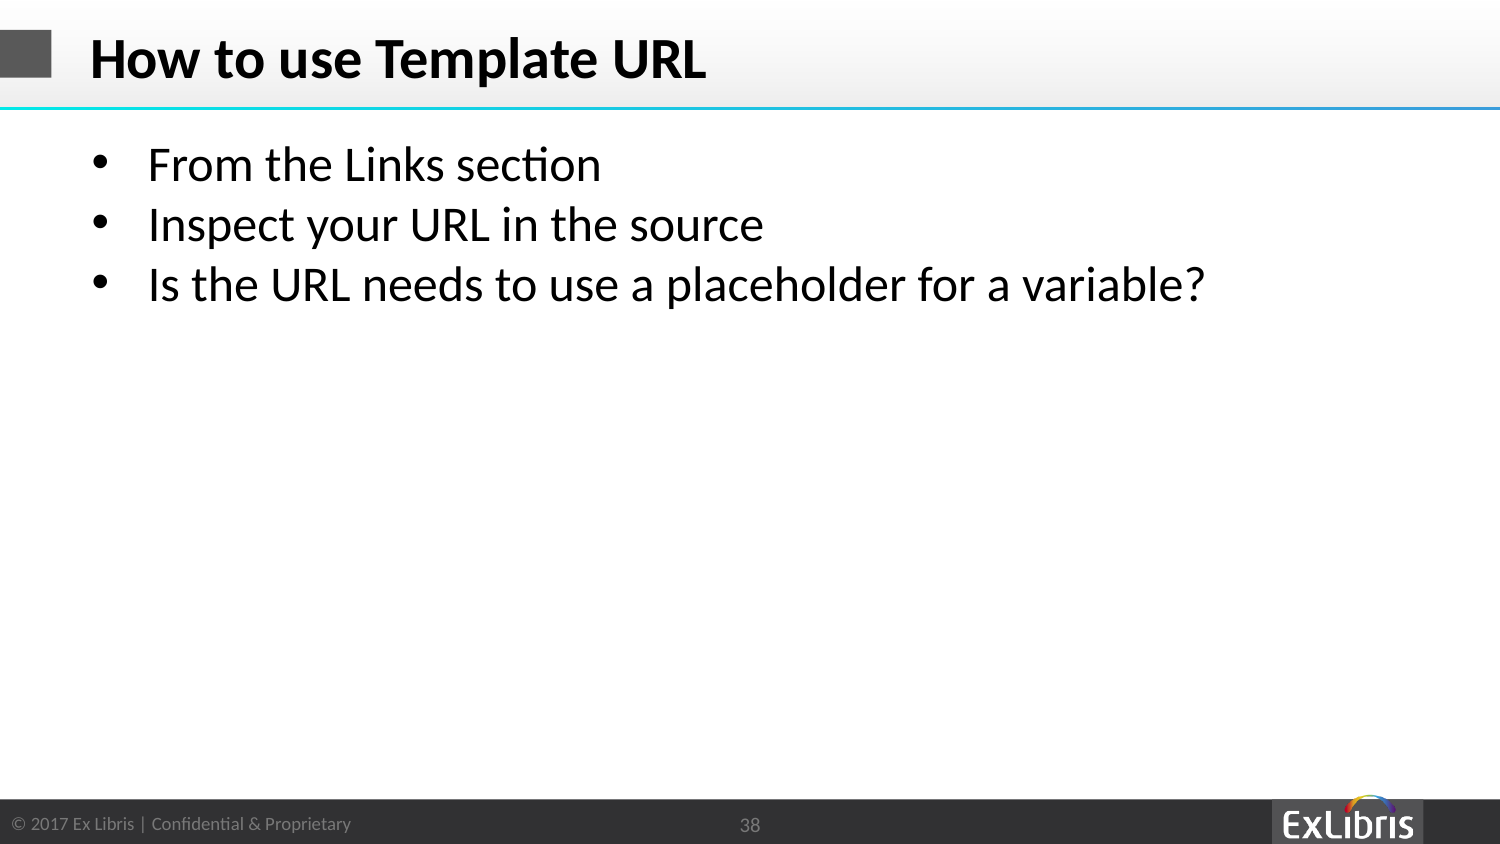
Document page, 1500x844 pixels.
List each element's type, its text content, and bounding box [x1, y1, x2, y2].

title How to use Template URL [75, 8, 1425, 103]
slide_number 38 [705, 793, 795, 844]
list From the Links section Inspect your URL in the source Is the URL needs to use a placeholder for a variable? [76, 123, 1427, 777]
picture [1282, 794, 1414, 840]
